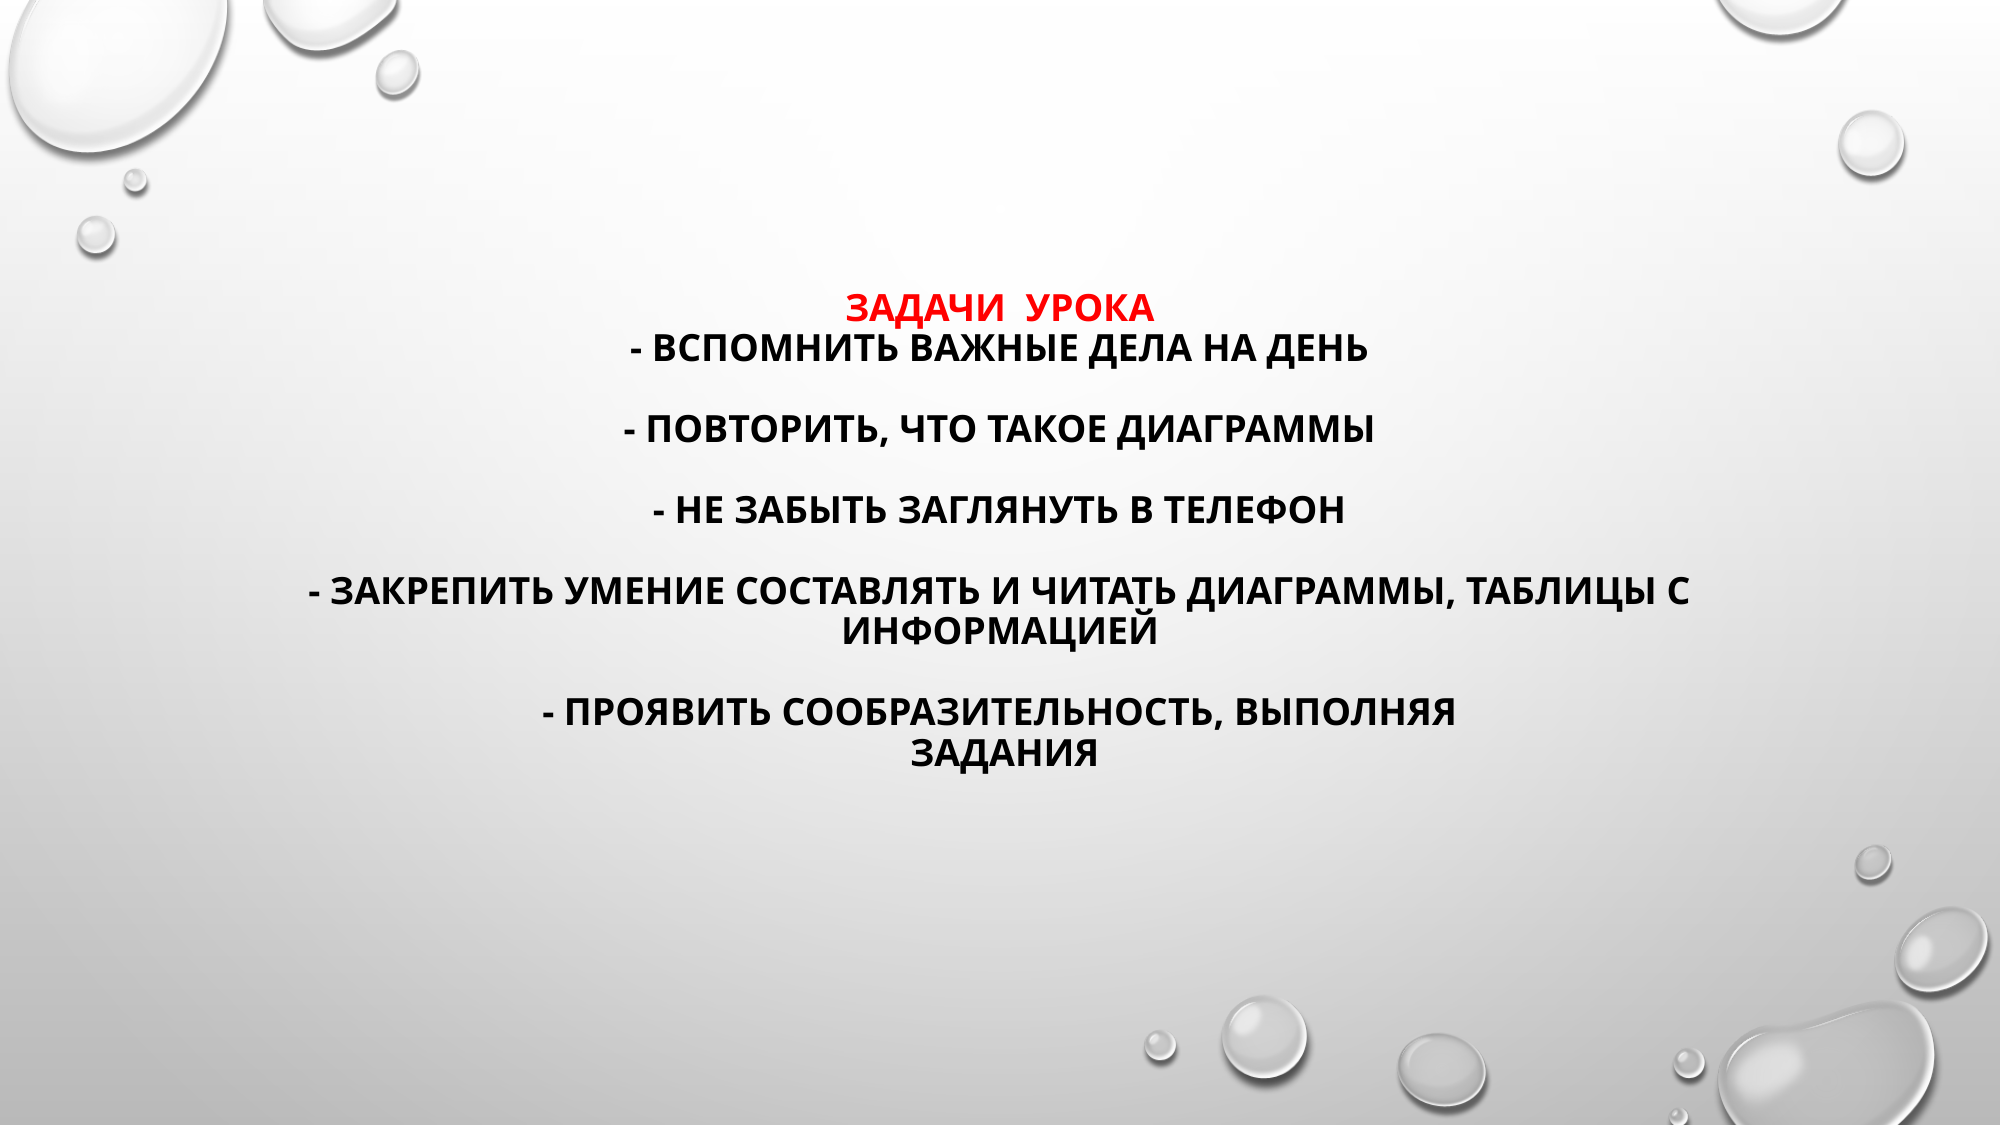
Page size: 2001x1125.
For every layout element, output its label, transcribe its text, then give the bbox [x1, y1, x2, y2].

picture [0, 0, 2000, 1125]
title задачи урока - вспомнить важные дела на день - повторить, что такое диаграммы - не забыть заглянуть в телефон - закрепить умение составлять и читать диаграммы, таблицы с информацией - проявить сообразительность, выполняя задания [149, 276, 1851, 912]
